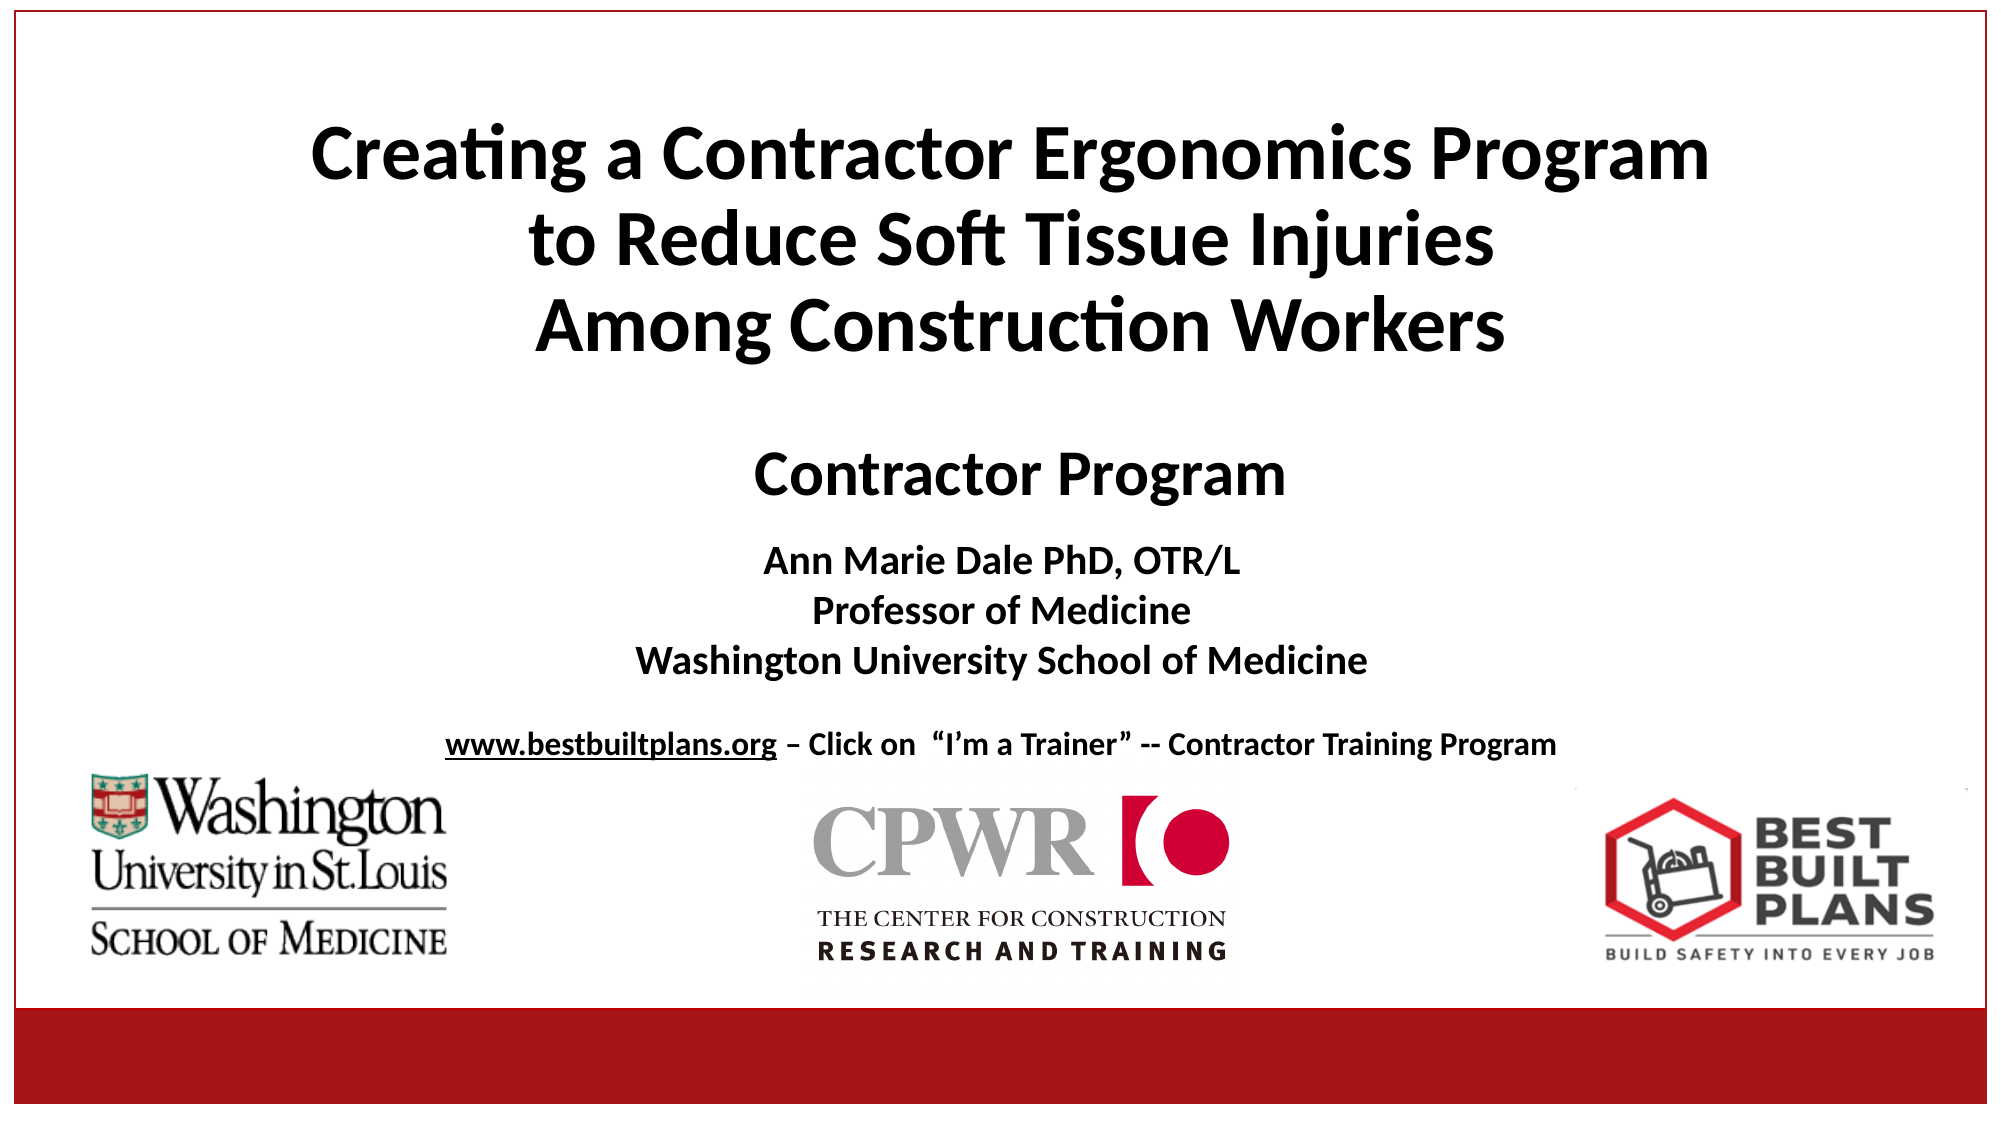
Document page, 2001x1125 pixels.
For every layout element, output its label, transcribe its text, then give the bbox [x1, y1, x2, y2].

picture [74, 758, 465, 973]
text_box Creating a Contractor Ergonomics Program to Reduce Soft Tissue Injuries Among Construction Workers Contractor Program [172, 102, 1870, 518]
text_box Ann Marie Dale PhD, OTR/L Professor of Medicine Washington University School of Medicine www.bestbuiltplans.org – Click on “I’m a Trainer” -- Contractor Training Program [243, 525, 1761, 770]
picture [806, 758, 1237, 998]
picture [1574, 788, 1968, 968]
